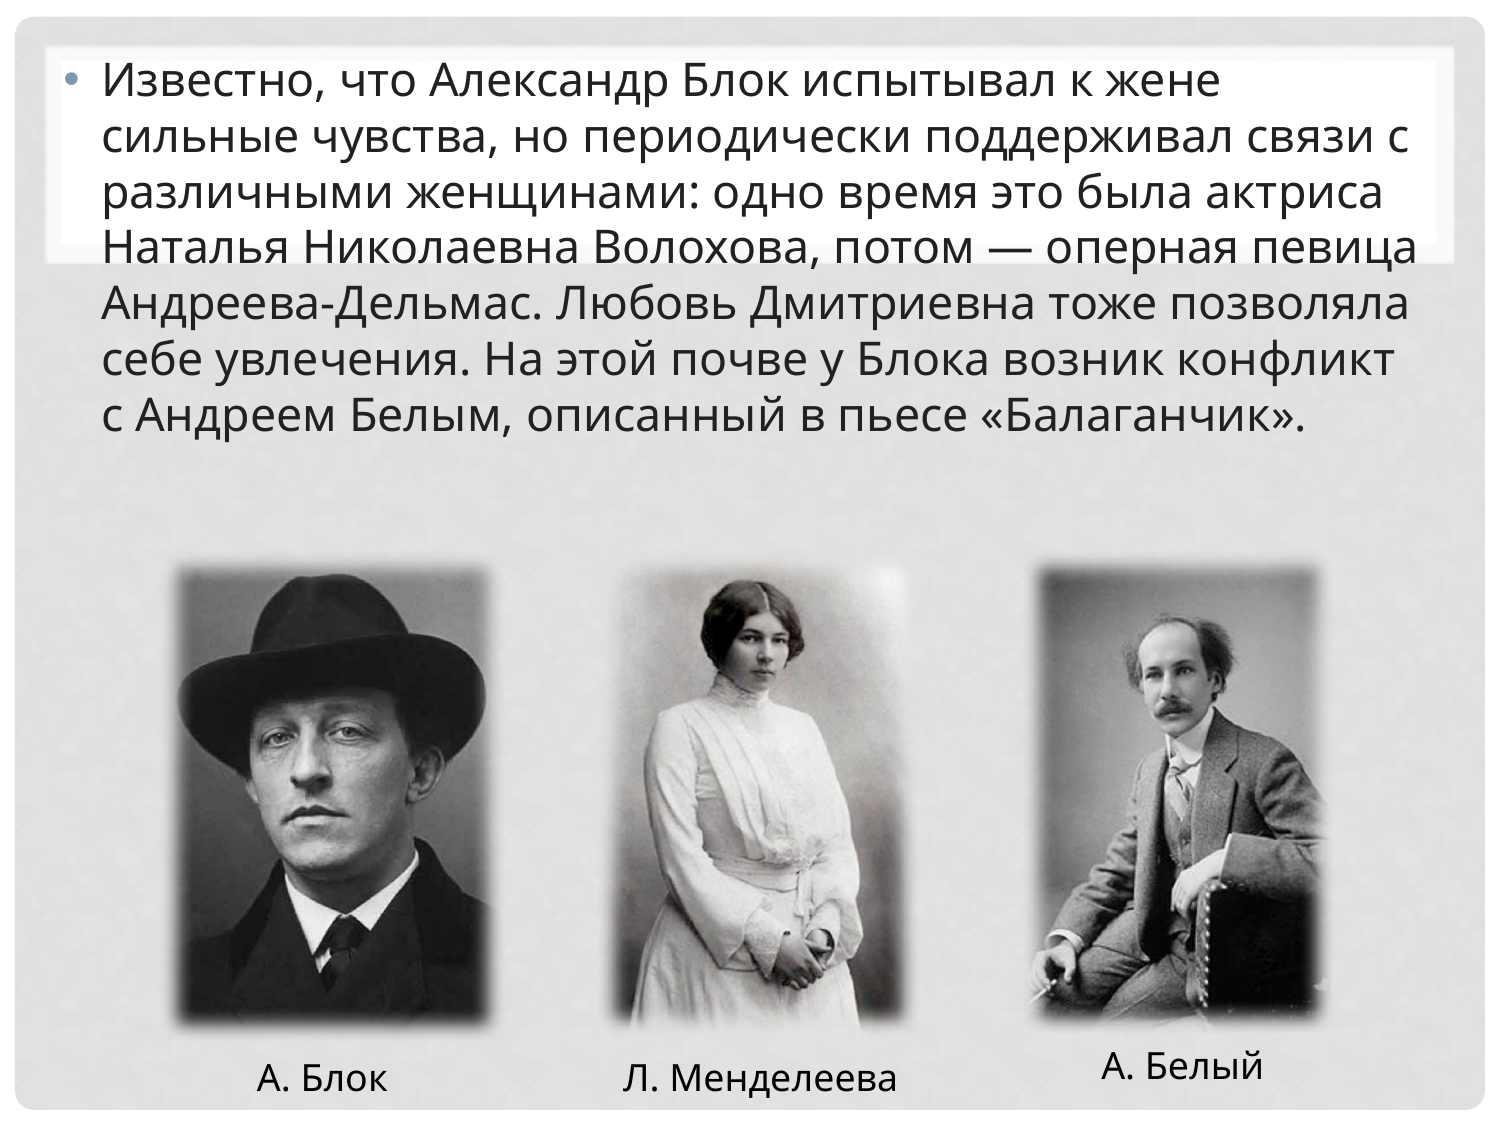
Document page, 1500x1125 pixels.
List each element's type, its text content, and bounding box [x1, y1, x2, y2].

list Известно, что Александр Блок испытывал к жене сильные чувства, но периодически поддерживал связи с различными женщинами: одно время это была актриса Наталья Николаевна Волохова, потом — оперная певица Андреева-Дельмас. Любовь Дмитриевна тоже позволяла себе увлечения. На этой почве у Блока возник конфликт с Андреем Белым, описанный в пьесе «Балаганчик». [29, 42, 1447, 480]
text_box Л. Менделеева [608, 1046, 951, 1107]
picture [596, 550, 920, 1037]
picture [1021, 550, 1335, 1036]
picture [159, 550, 506, 1043]
text_box А. Блок [242, 1046, 561, 1107]
text_box А. Белый [1086, 1034, 1500, 1095]
